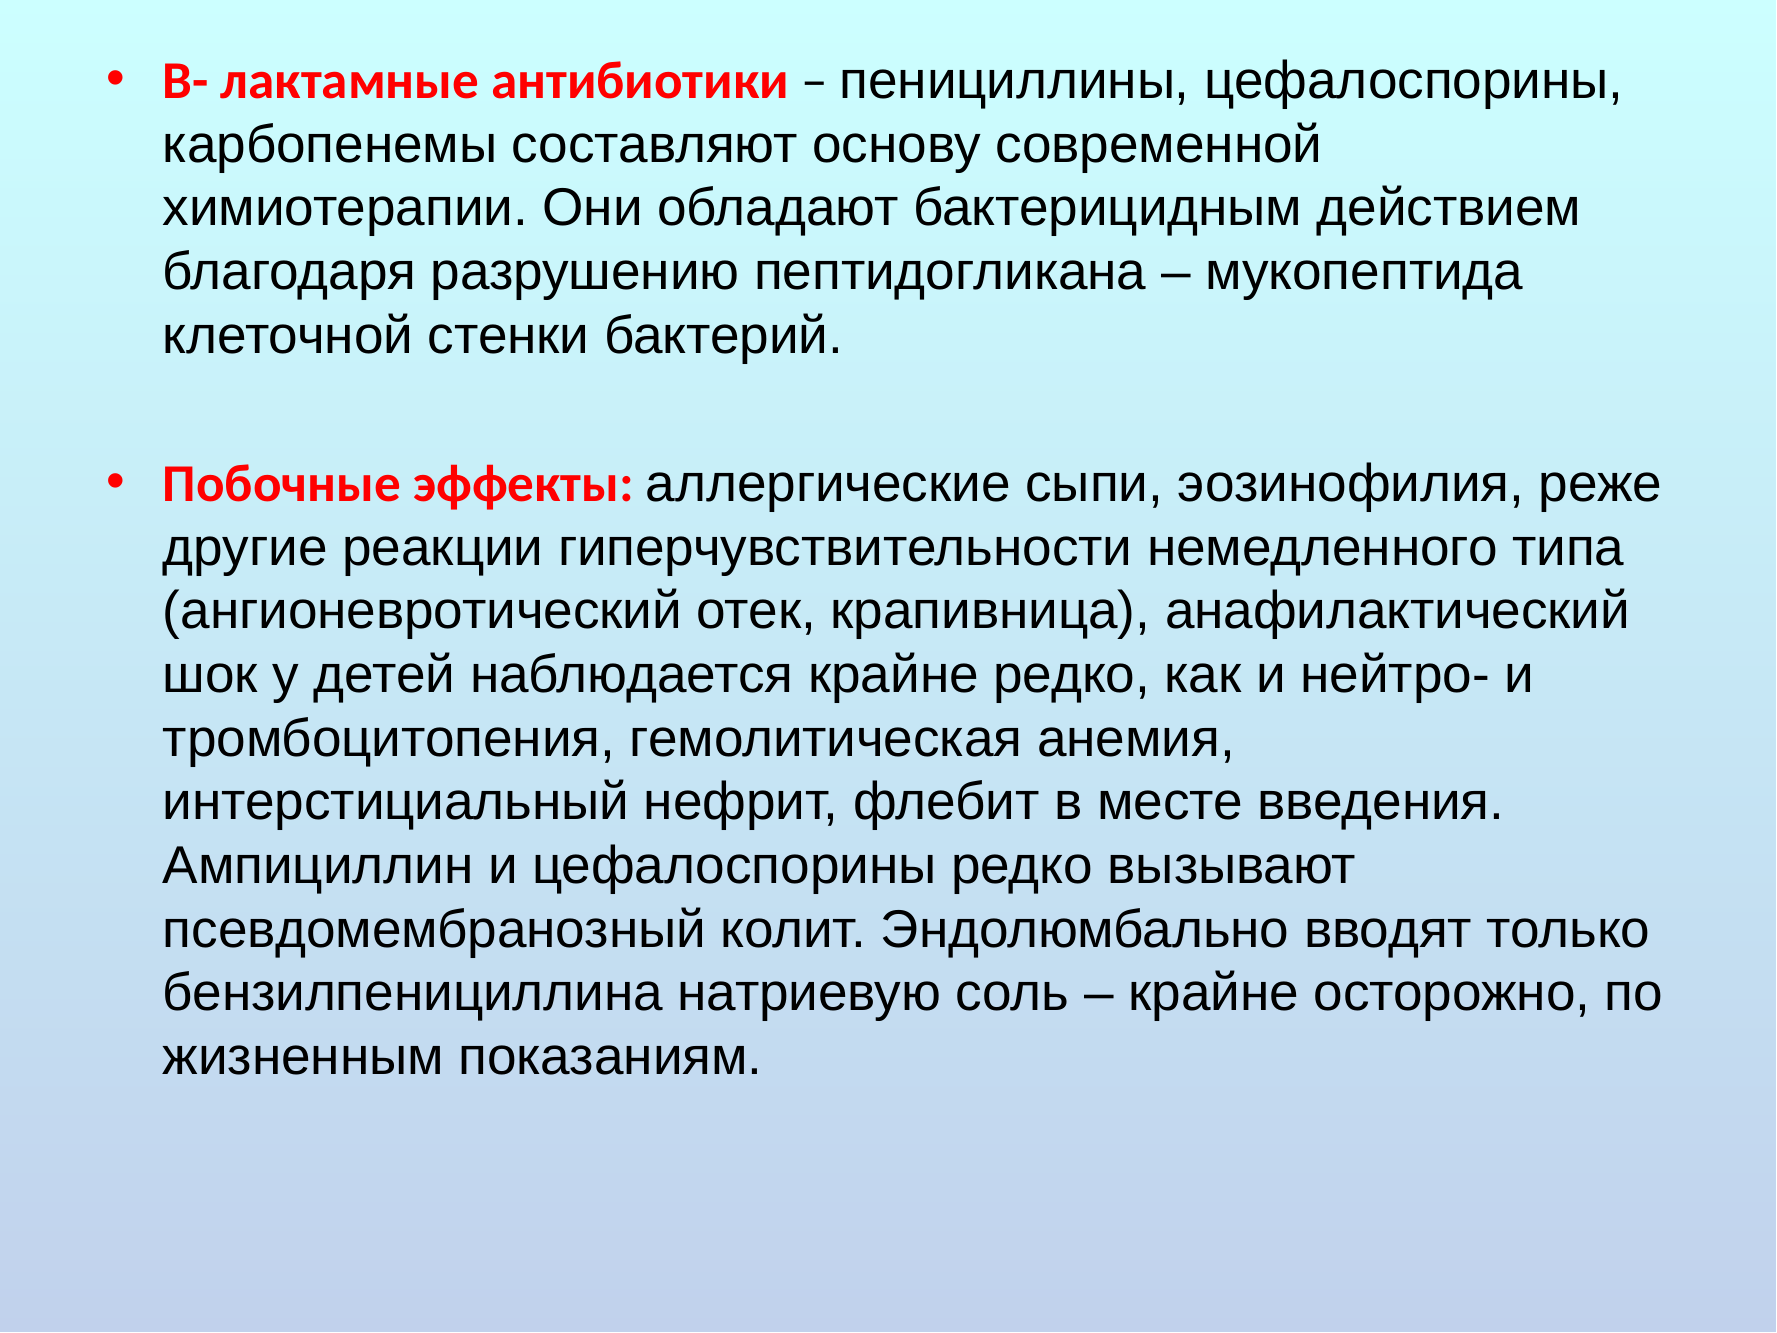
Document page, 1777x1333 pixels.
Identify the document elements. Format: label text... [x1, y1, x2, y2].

list Β- лактамные антибиотики – пенициллины, цефалоспорины, карбопенемы составляют основу современной химиотерапии. Они обладают бактерицидным действием благодаря разрушению пептидогликана – мукопептида клеточной стенки бактерий. Побочные эффекты: аллергические сыпи, эозинофилия, реже другие реакции гиперчувствительности немедленного типа (ангионевротический отек, крапивница), анафилактический шок у детей наблюдается крайне редко, как и нейтро- и тромбоцитопения, гемолитическая анемия, интерстициальный нефрит, флебит в месте введения. Ампициллин и цефалоспорины редко вызывают псевдомембранозный колит. Эндолюмбально вводят только бензилпенициллина натриевую соль – крайне осторожно, по жизненным показаниям. [88, 36, 1688, 1190]
